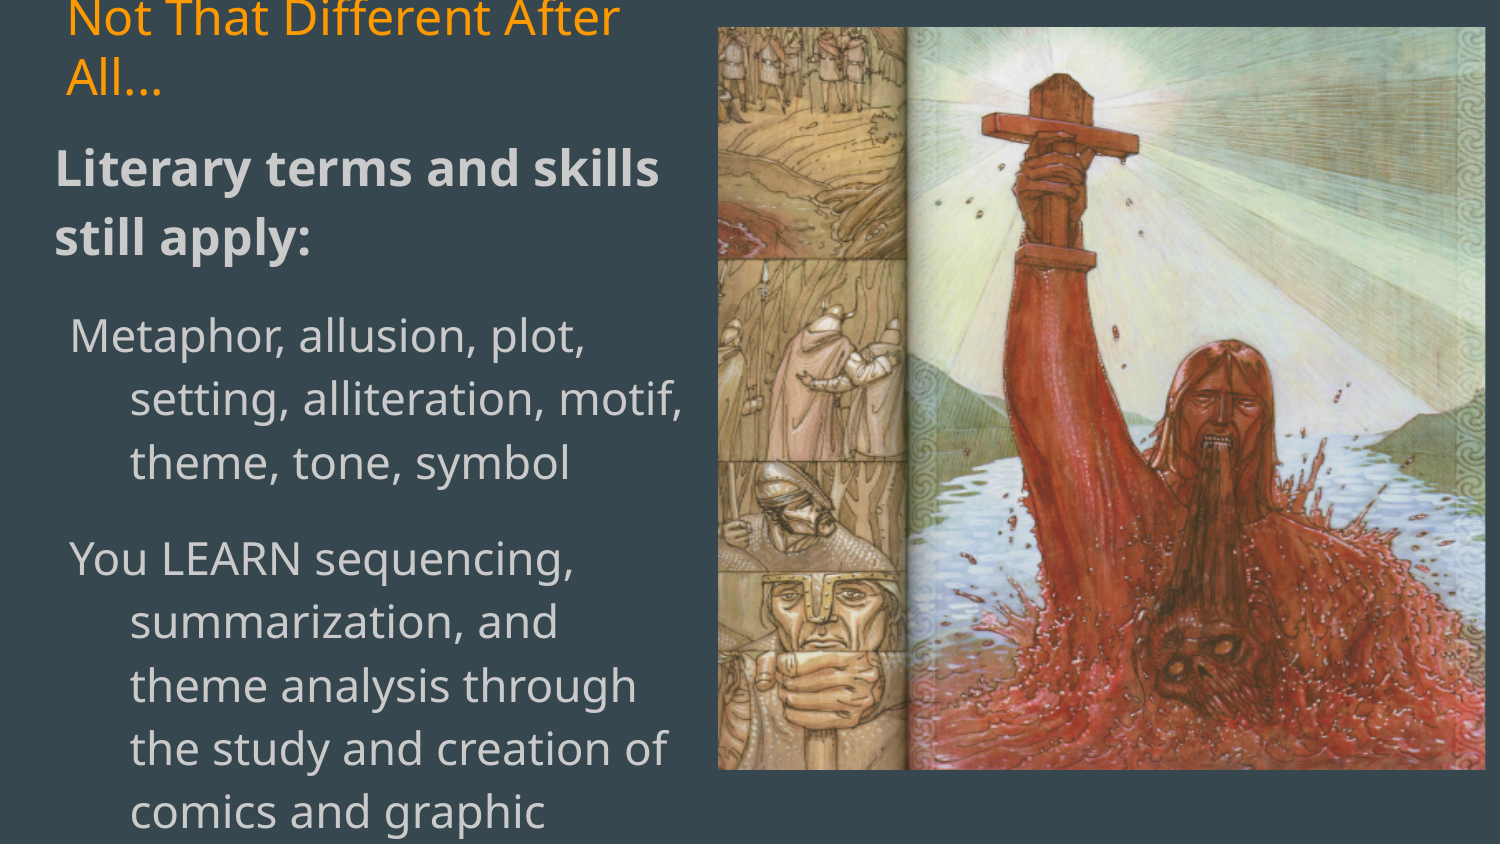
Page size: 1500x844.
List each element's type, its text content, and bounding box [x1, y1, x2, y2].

title Not That Different After All... [51, 27, 695, 112]
list Literary terms and skills still apply: Metaphor, allusion, plot, setting, alliteration, motif, theme, tone, symbol You LEARN sequencing, summarization, and theme analysis through the study and creation of comics and graphic novels. [39, 112, 707, 819]
picture [717, 27, 1486, 770]
